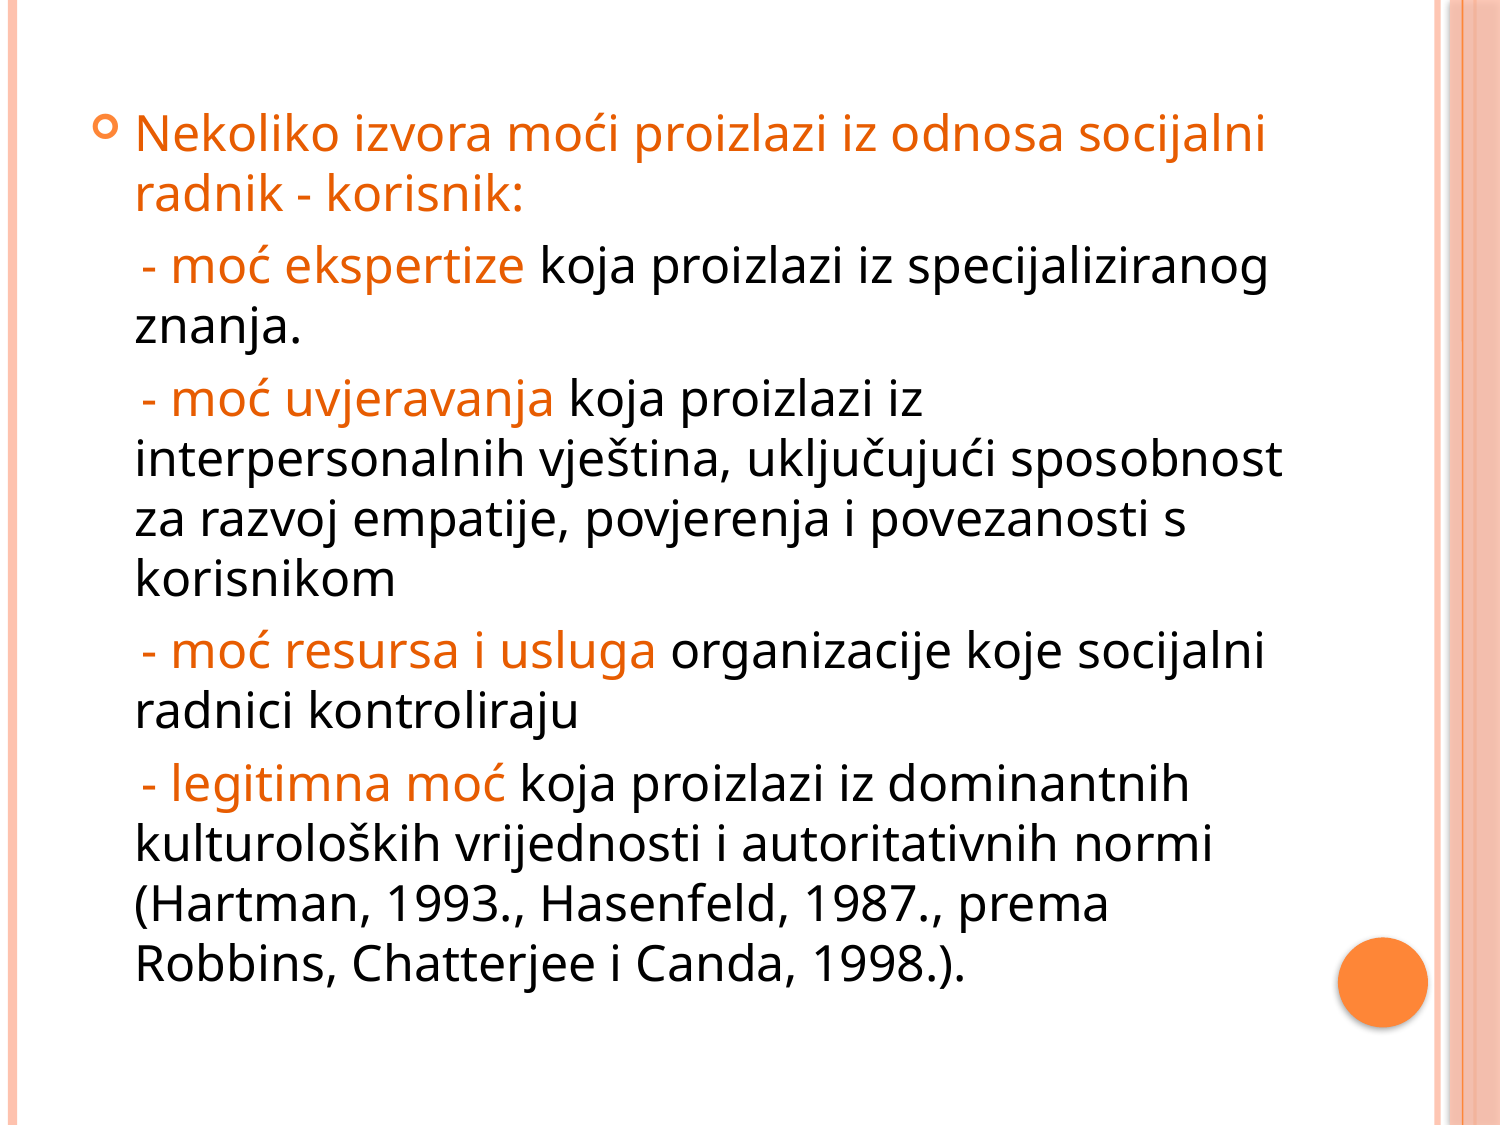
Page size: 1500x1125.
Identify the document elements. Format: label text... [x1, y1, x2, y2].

list Nekoliko izvora moći proizlazi iz odnosa socijalni radnik - korisnik: - moć ekspertize koja proizlazi iz specijaliziranog znanja. - moć uvjeravanja koja proizlazi iz interpersonalnih vještina, uključujući sposobnost za razvoj empatije, povjerenja i povezanosti s korisnikom - moć resursa i usluga organizacije koje socijalni radnici kontroliraju - legitimna moć koja proizlazi iz dominantnih kulturoloških vrijednosti i autoritativnih normi (Hartman, 1993., Hasenfeld, 1987., prema Robbins, Chatterjee i Canda, 1998.). [75, 93, 1300, 1062]
